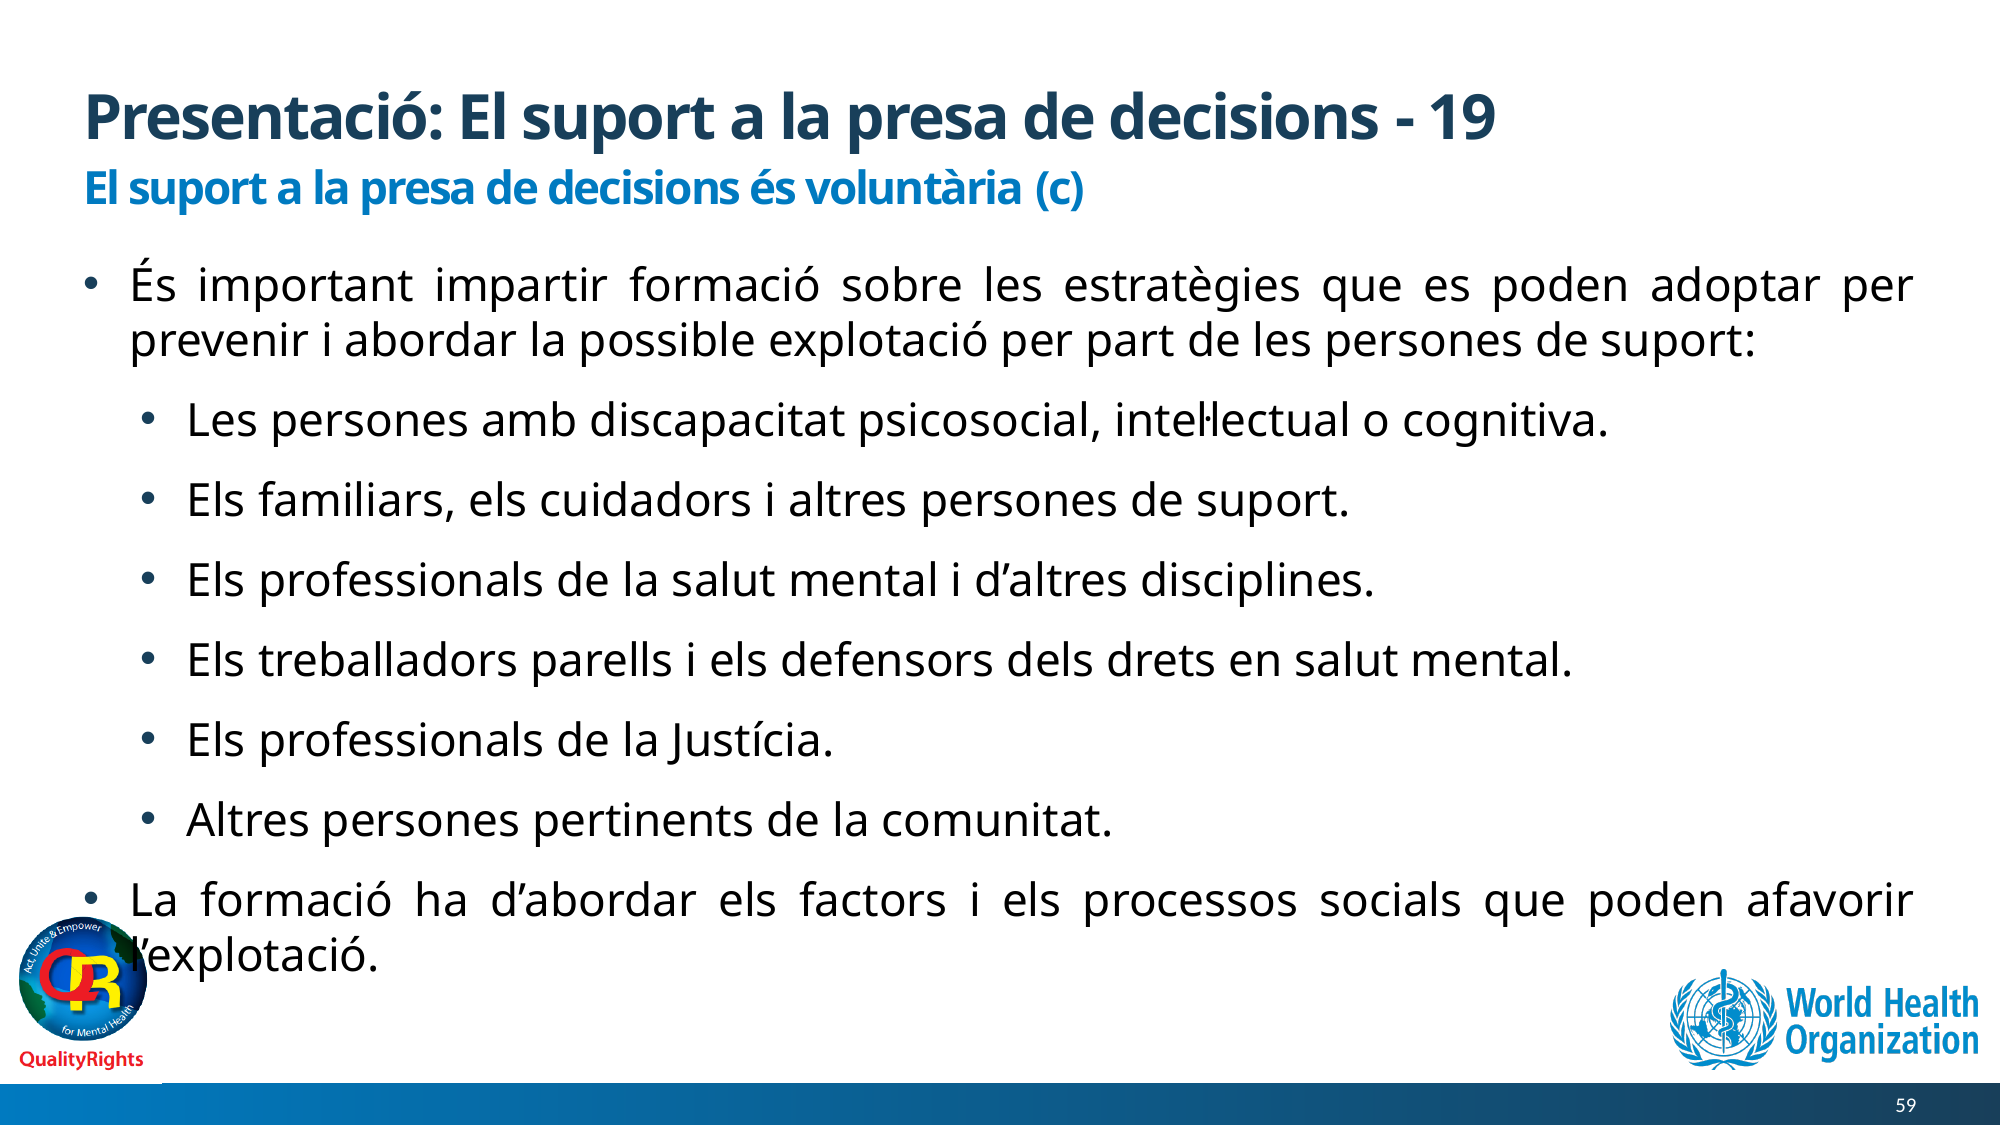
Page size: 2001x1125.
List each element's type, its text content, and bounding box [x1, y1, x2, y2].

picture [1670, 987, 1680, 1011]
picture [0, 899, 162, 1084]
list El suport a la presa de decisions és voluntària (c) [83, 155, 1917, 215]
picture [1711, 1021, 1722, 1029]
picture [1725, 1040, 1747, 1054]
picture [1860, 1000, 1865, 1013]
picture [1716, 1064, 1731, 1070]
list És important impartir formació sobre les estratègies que es poden adoptar per prevenir i abordar la possible explotació per part de les persones de suport: Les persones amb discapacitat psicosocial, intel·lectual o cognitiva. Els familiars, els cuidadors i altres persones de suport. Els professionals de la salut mental i d’altres disciplines. Els treballadors parells i els defensors dels drets en salut mental. Els professionals de la Justícia. Altres persones pertinents de la comunitat. La formació ha d’abordar els factors i els processos socials que poden afavorir l’explotació. [83, 247, 1917, 987]
picture [1891, 987, 1897, 999]
picture [1730, 969, 1978, 1070]
picture [1682, 987, 1766, 1060]
slide_number 59 [1646, 1086, 1917, 1122]
picture [1700, 987, 1711, 992]
picture [1726, 988, 1733, 999]
picture [1678, 1024, 1682, 1034]
picture [1791, 987, 1798, 1005]
picture [1805, 987, 1811, 1003]
title Presentació: El suport a la presa de decisions - 19 [83, 83, 1690, 154]
picture [1670, 1029, 1716, 1070]
